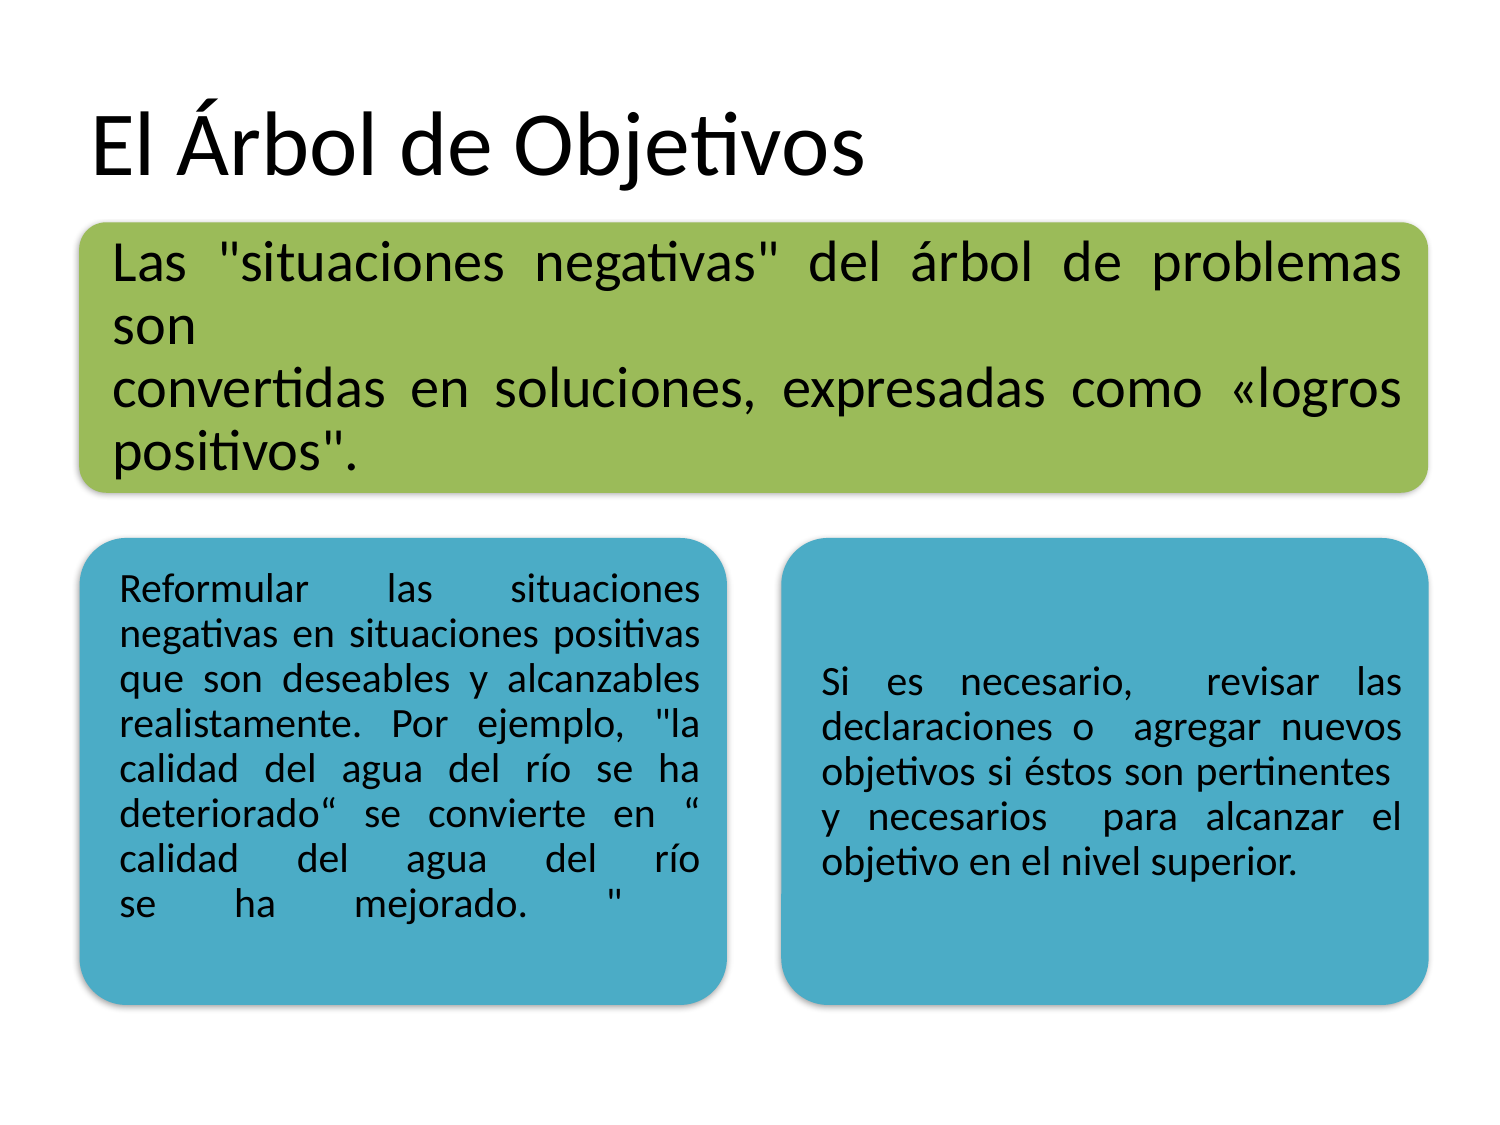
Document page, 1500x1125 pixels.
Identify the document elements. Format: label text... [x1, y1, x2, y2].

title El Árbol de Objetivos [75, 45, 1425, 223]
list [78, 222, 1430, 1006]
